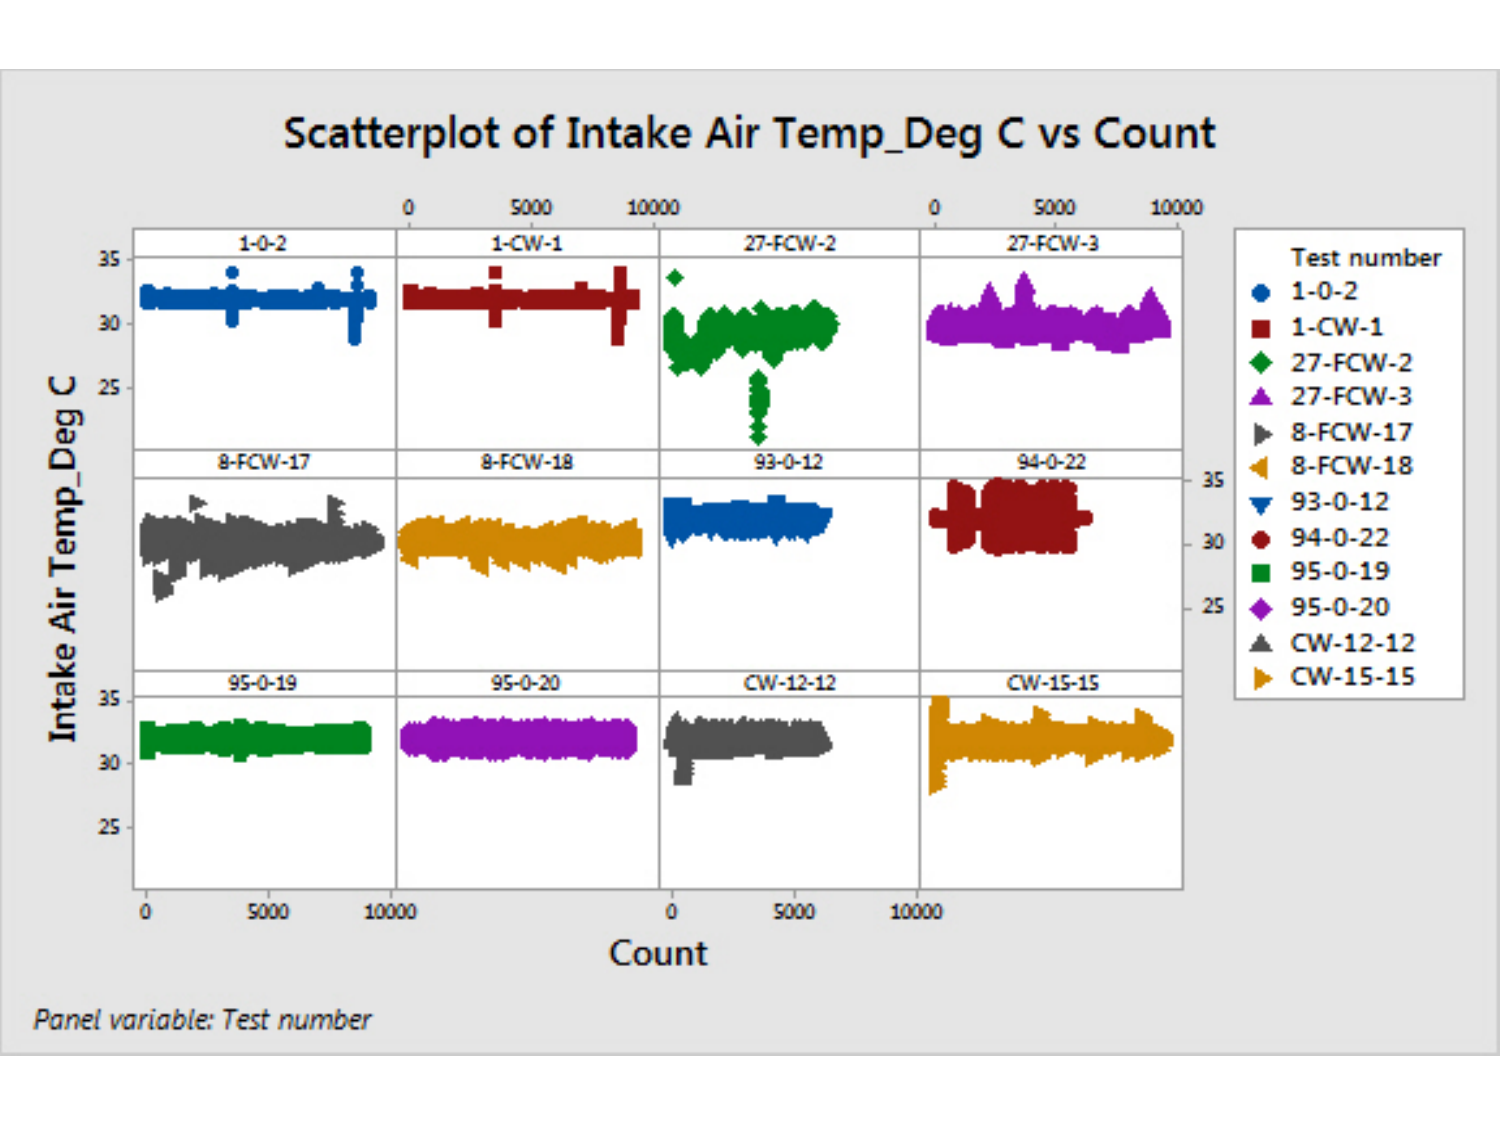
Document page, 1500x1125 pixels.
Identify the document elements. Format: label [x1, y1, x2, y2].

picture [0, 69, 1500, 1056]
